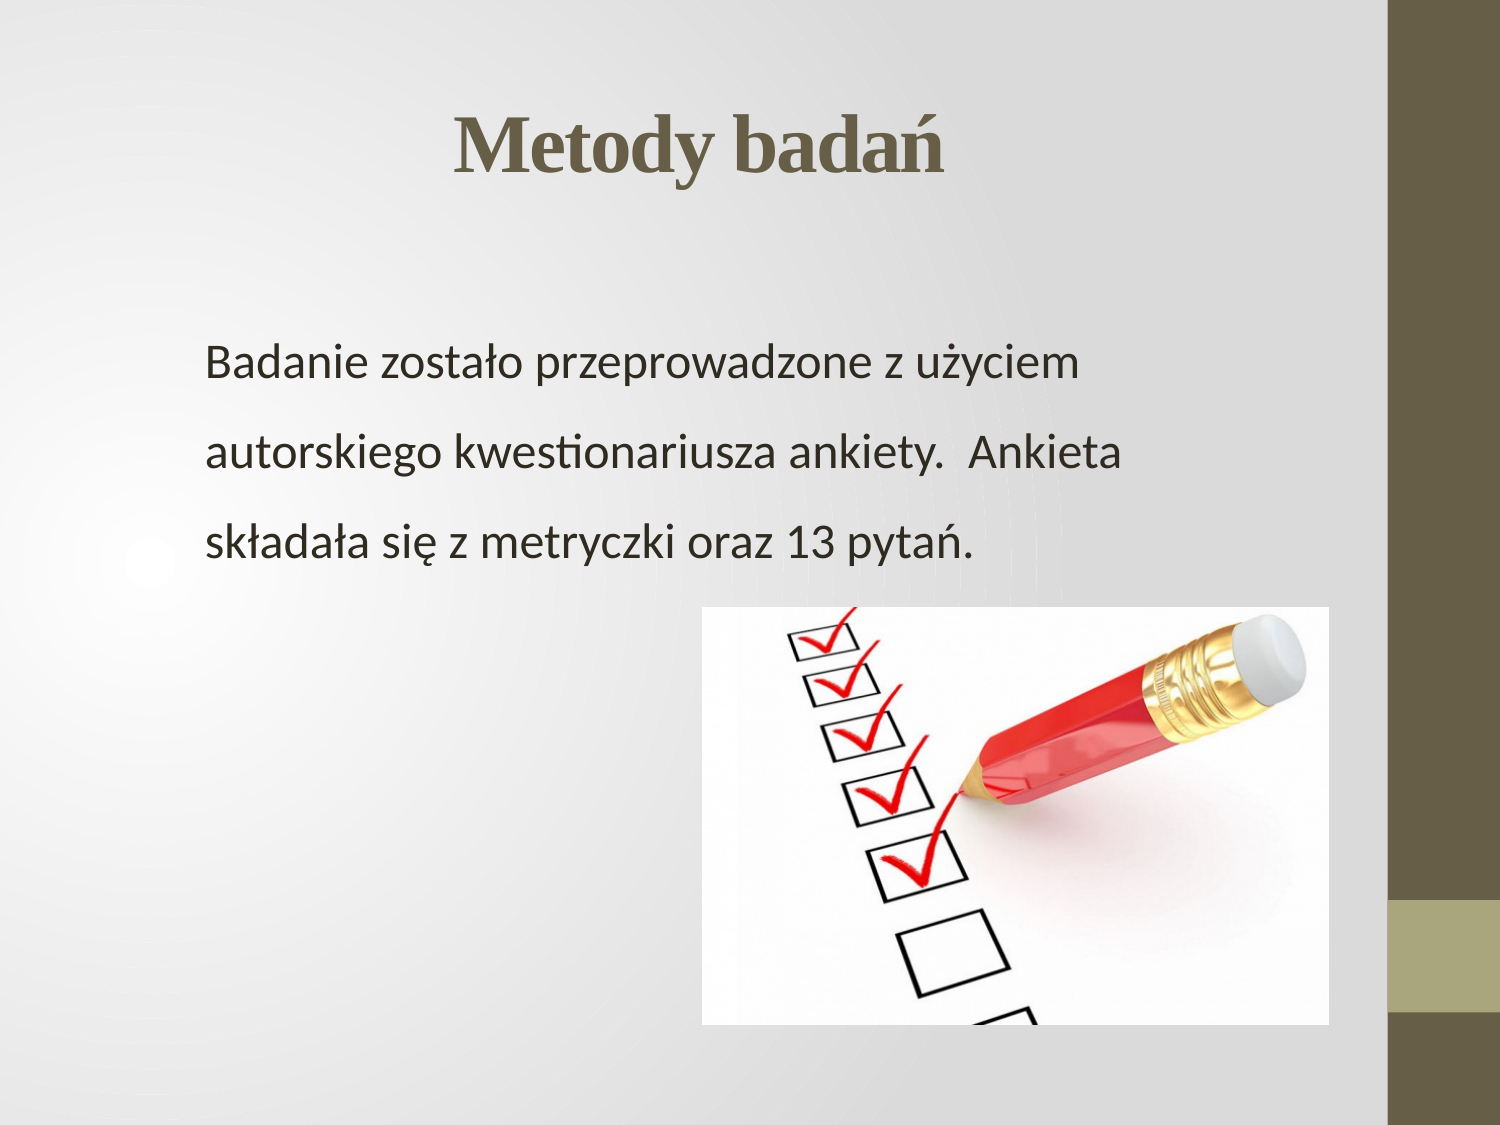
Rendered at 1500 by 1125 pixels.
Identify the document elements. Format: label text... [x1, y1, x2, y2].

list Badanie zostało przeprowadzone z użyciem autorskiego kwestionariusza ankiety. Ankieta składała się z metryczki oraz 13 pytań. [171, 290, 1223, 598]
title Metody badań [75, 45, 1325, 233]
picture [702, 607, 1330, 1026]
